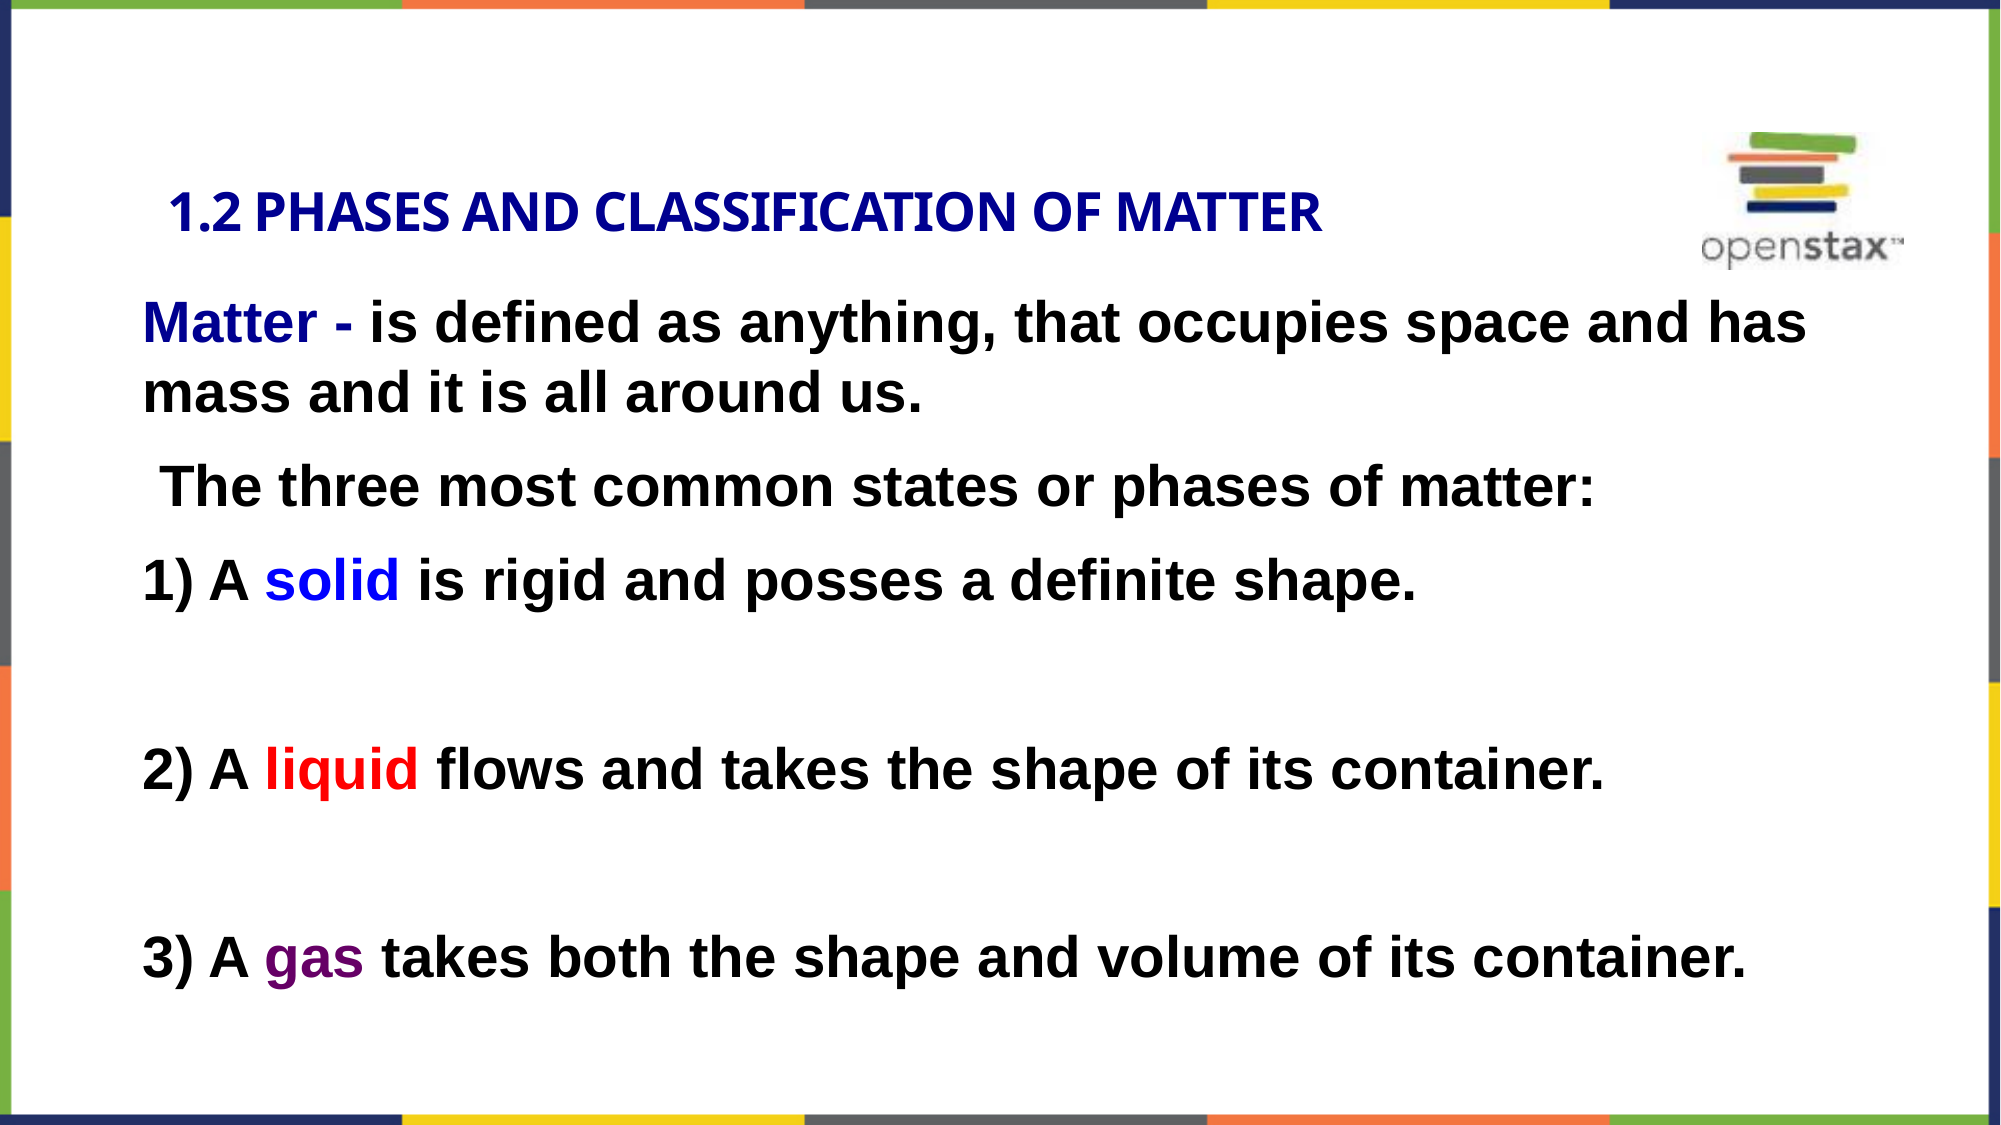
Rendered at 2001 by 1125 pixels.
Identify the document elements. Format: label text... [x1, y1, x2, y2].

list Matter - is defined as anything, that occupies space and has mass and it is all around us. The three most common states or phases of matter: 1) A solid is rigid and posses a definite shape. 2) A liquid flows and takes the shape of its container. 3) A gas takes both the shape and volume of its container. [127, 276, 1842, 1065]
slide_number 19 [1863, 34, 1944, 251]
picture [0, 0, 2001, 1125]
title 1.2 Phases and Classification of Matter [152, 142, 1545, 250]
